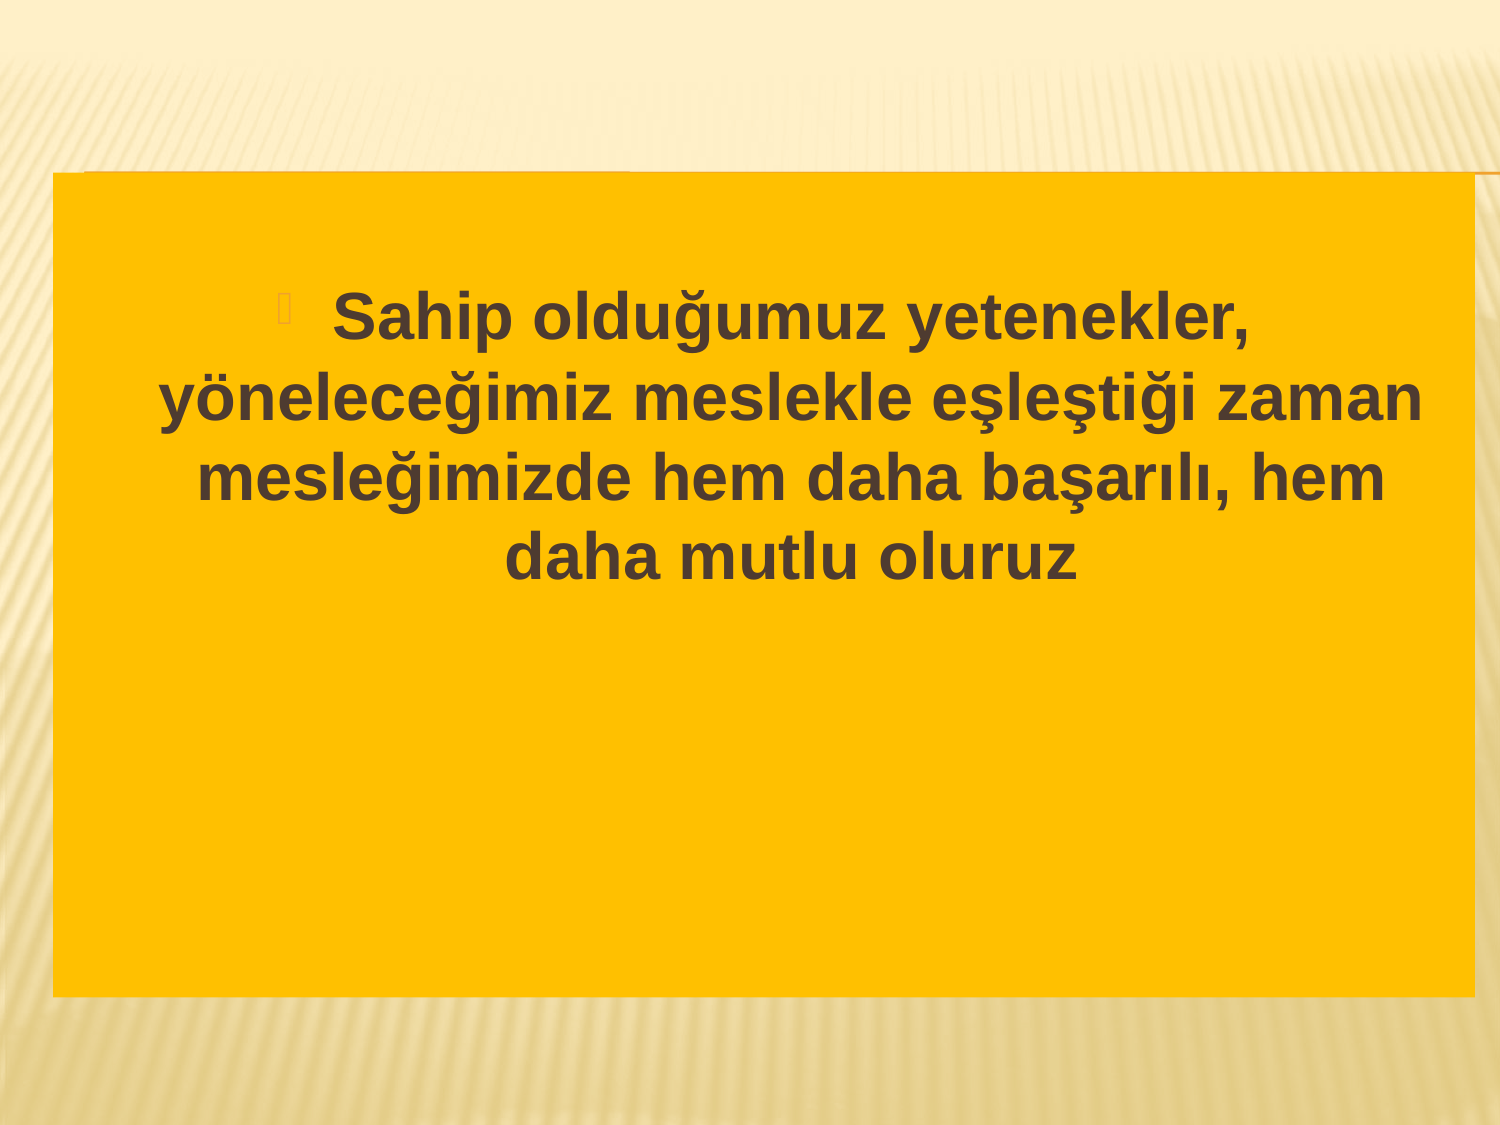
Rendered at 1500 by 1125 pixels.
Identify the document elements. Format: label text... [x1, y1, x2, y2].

list Sahip olduğumuz yetenekler, yöneleceğimiz meslekle eşleştiği zaman mesleğimizde hem daha başarılı, hem daha mutlu oluruz [53, 172, 1475, 998]
